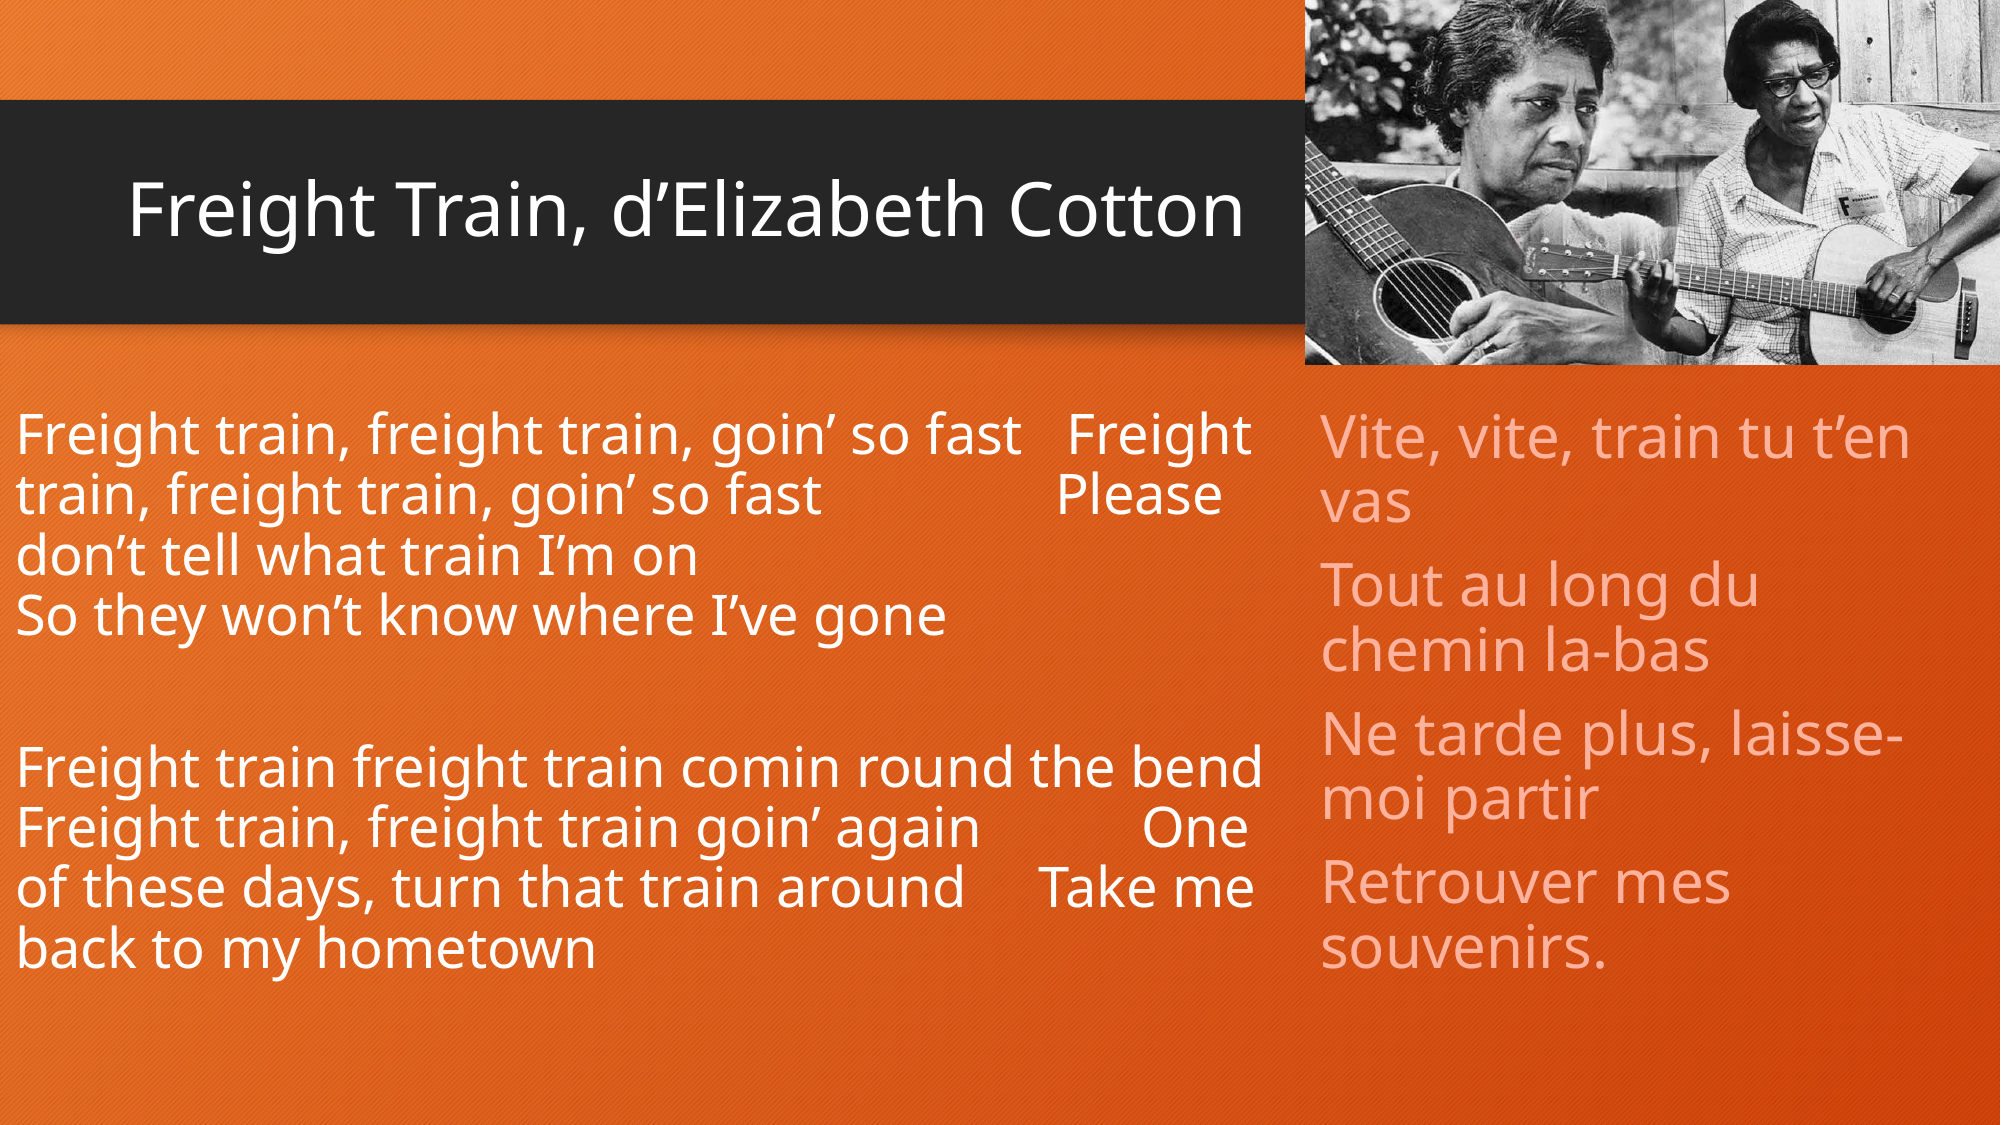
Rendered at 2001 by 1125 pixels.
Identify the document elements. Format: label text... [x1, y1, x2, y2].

list Freight train, freight train, goin’ so fast Freight train, freight train, goin’ so fast Please don’t tell what train I’m on So they won’t know where I’ve gone Freight train freight train comin round the bend Freight train, freight train goin’ again One of these days, turn that train around Take me back to my hometown [0, 398, 1305, 990]
list Vite, vite, train tu t’en vas Tout au long du chemin la-bas Ne tarde plus, laisse-moi partir Retrouver mes souvenirs. [1305, 398, 1988, 990]
picture [0, 0, 2000, 376]
title Freight Train, d’Elizabeth Cotton [111, 123, 1304, 301]
